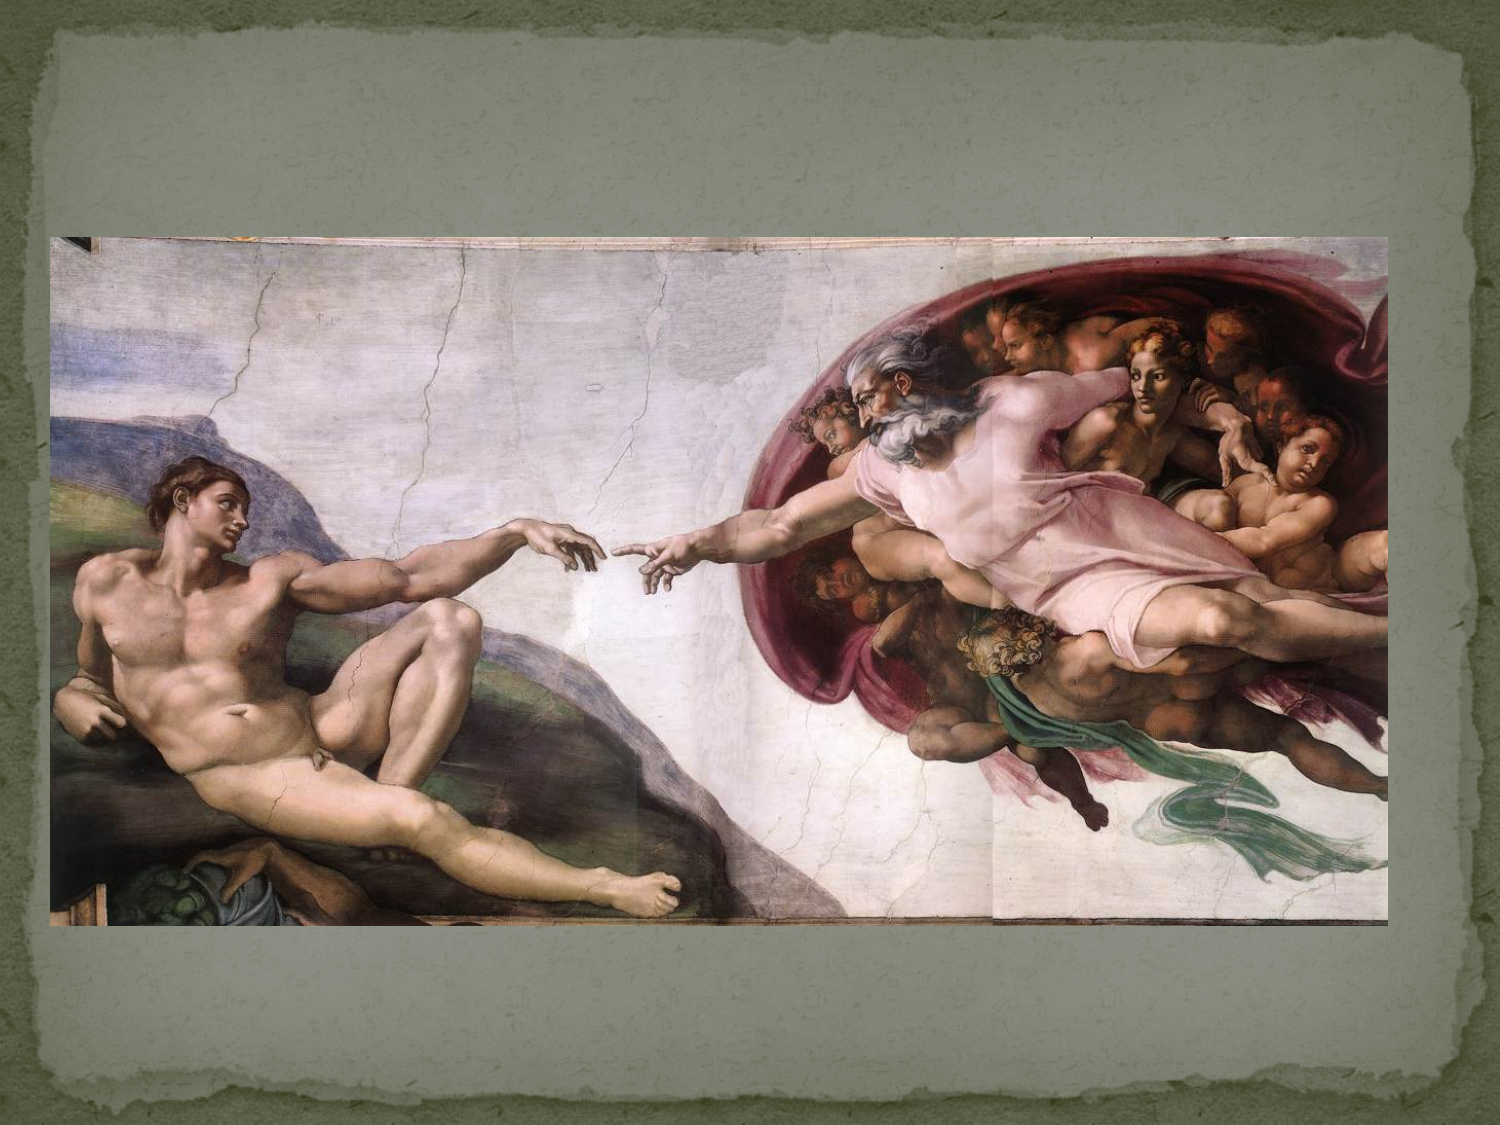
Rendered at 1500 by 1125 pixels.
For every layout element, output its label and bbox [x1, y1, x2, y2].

picture [50, 237, 1388, 926]
